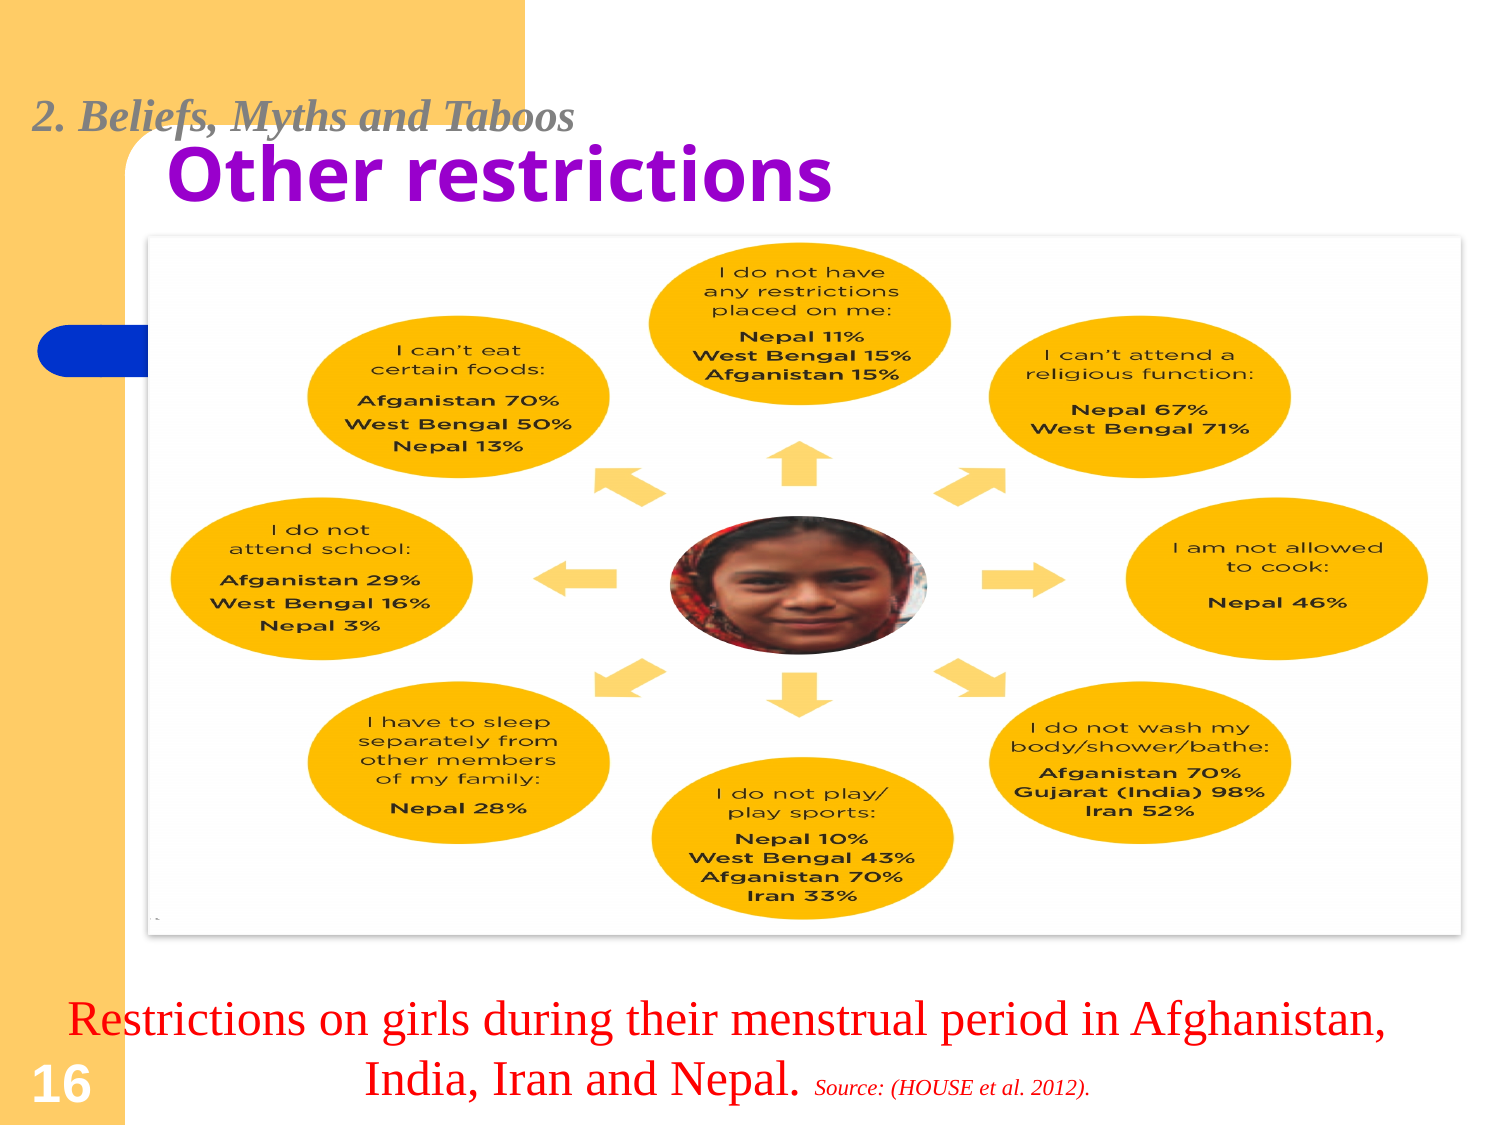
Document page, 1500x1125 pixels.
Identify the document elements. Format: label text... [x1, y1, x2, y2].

text_box 2. Beliefs, Myths and Taboos [17, 78, 1158, 148]
slide_number 16 [13, 1040, 111, 1122]
text_box Restrictions on girls during their menstrual period in Afghanistan, India, Iran and Nepal. Source: (HOUSE et al. 2012). [17, 978, 1438, 1113]
title Other restrictions [149, 124, 1463, 226]
picture [149, 237, 1461, 934]
